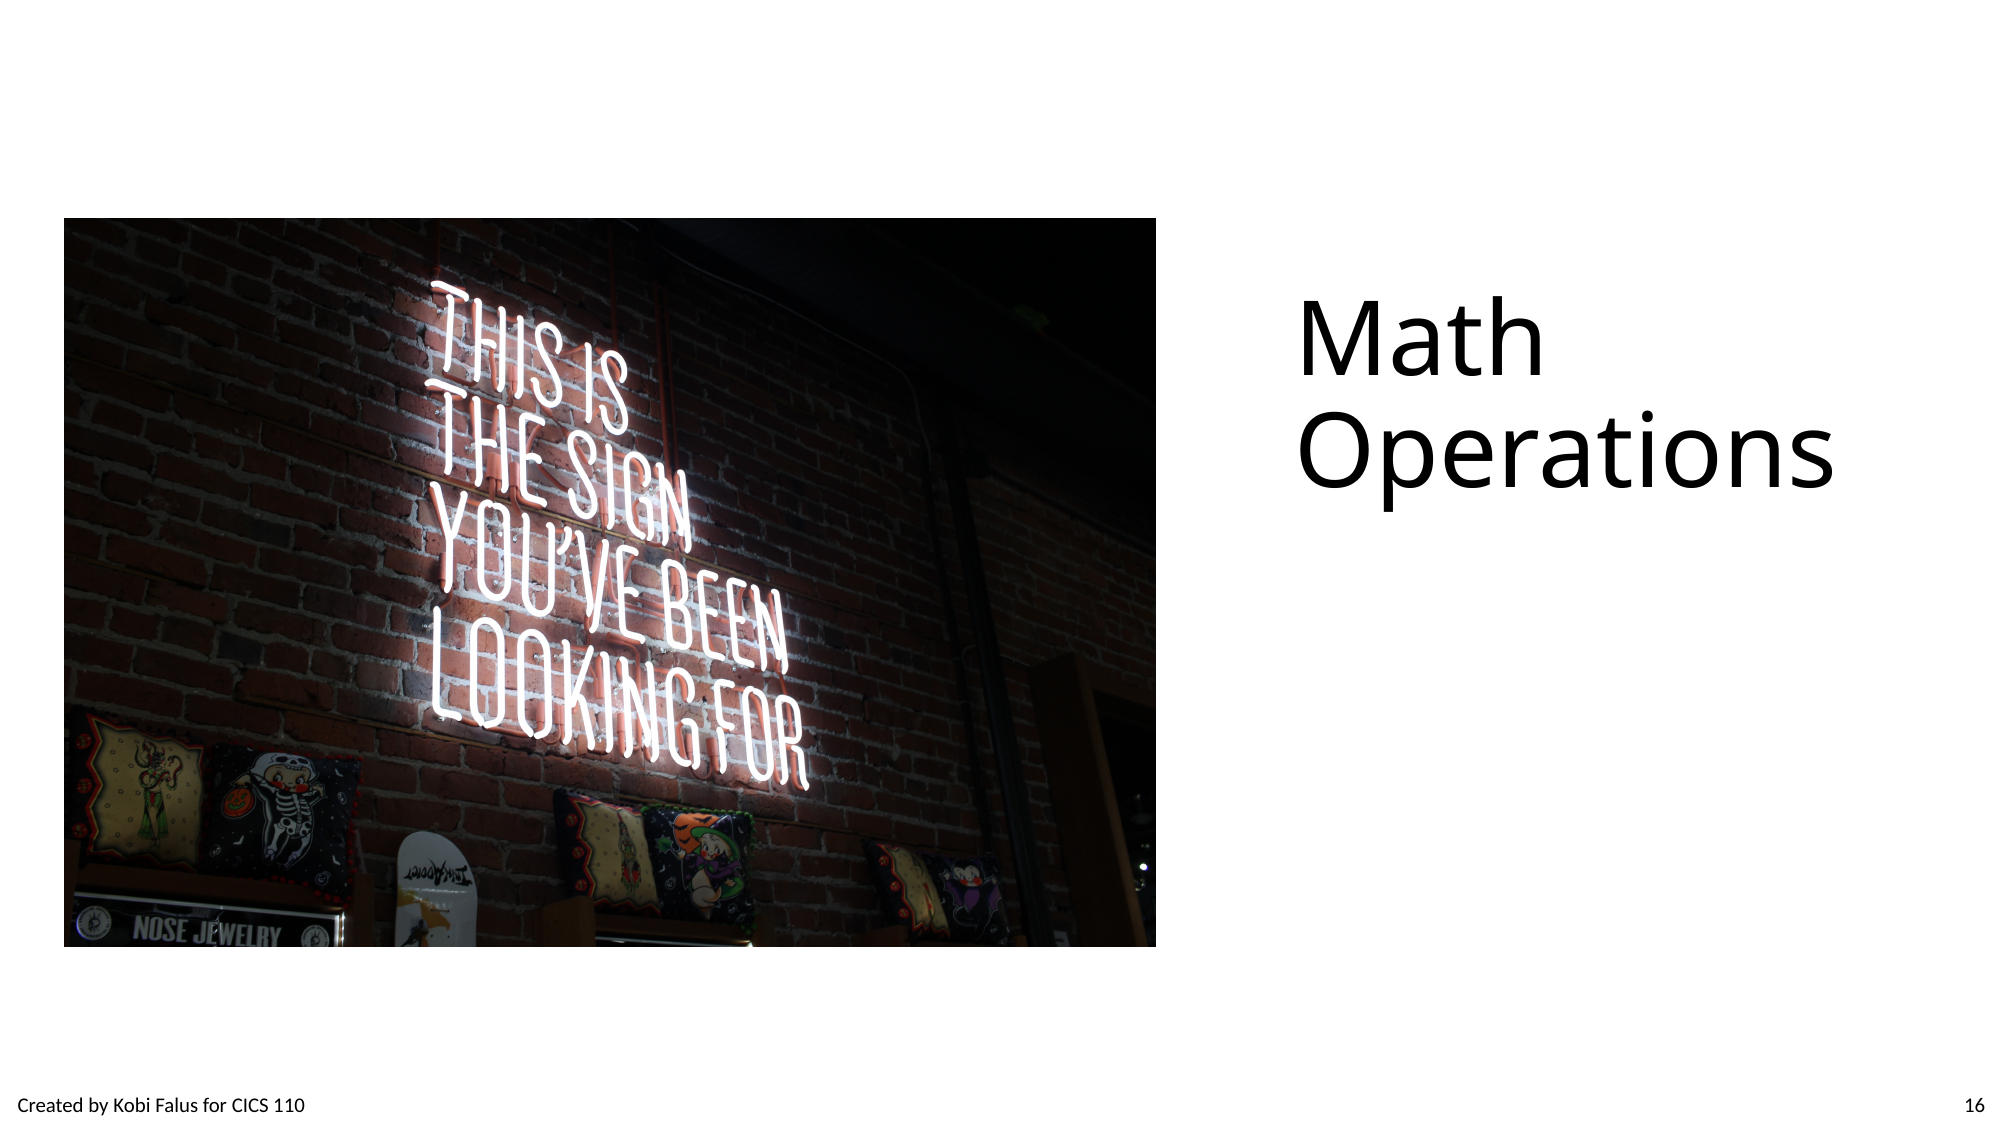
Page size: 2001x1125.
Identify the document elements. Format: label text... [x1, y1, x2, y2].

picture [64, 218, 1156, 947]
title Math Operations [1279, 218, 1884, 518]
